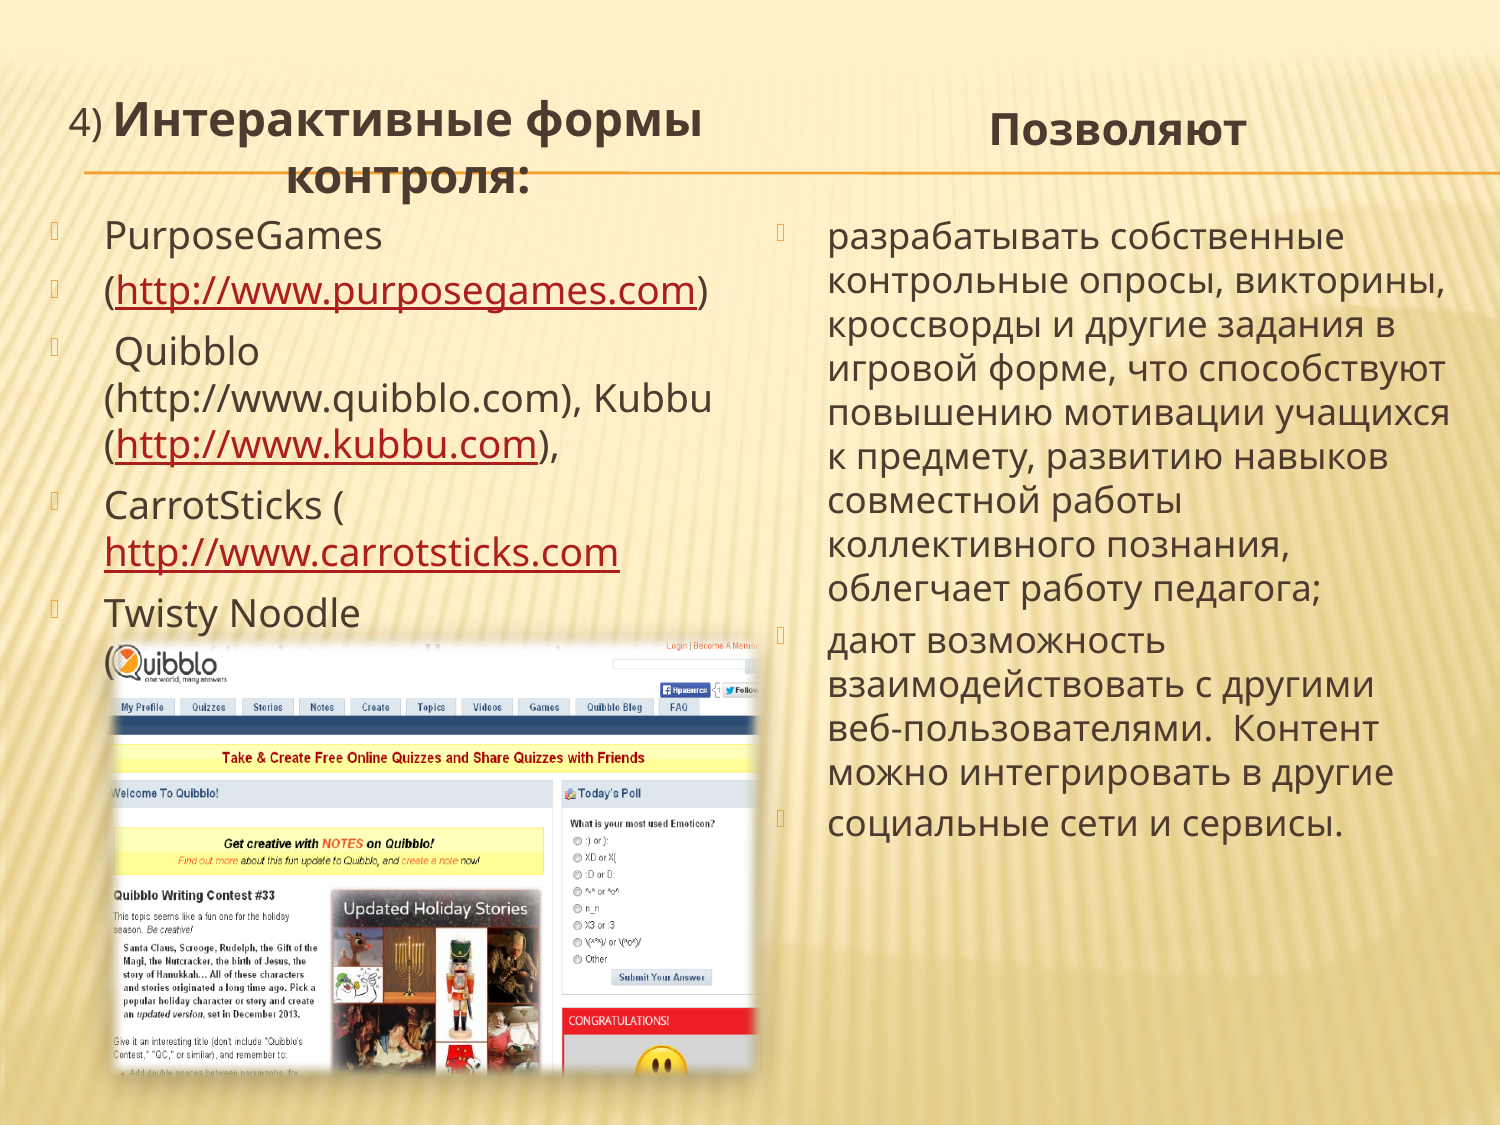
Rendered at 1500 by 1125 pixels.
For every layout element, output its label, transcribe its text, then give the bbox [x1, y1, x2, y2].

list 4) Интерактивные формы контроля: PurposeGames (http://www.purposegames.com) Quibblo (http://www.quibblo.com), Kubbu (http://www.kubbu.com), CarrotSticks (http://www.carrotsticks.com Twisty Noodle (http://twistynoodle.com) [35, 82, 738, 727]
list Позволяют разрабатывать собственные контрольные опросы, викторины, кроссворды и другие задания в игровой форме, что способствуют повышению мотивации учащихся к предмету, развитию навыков совместной работы коллективного познания, облегчает работу педагога; дают возможность взаимодействовать с другими веб-пользователями. Контент можно интегрировать в другие социальные сети и сервисы. [761, 93, 1475, 869]
picture [105, 632, 763, 1079]
